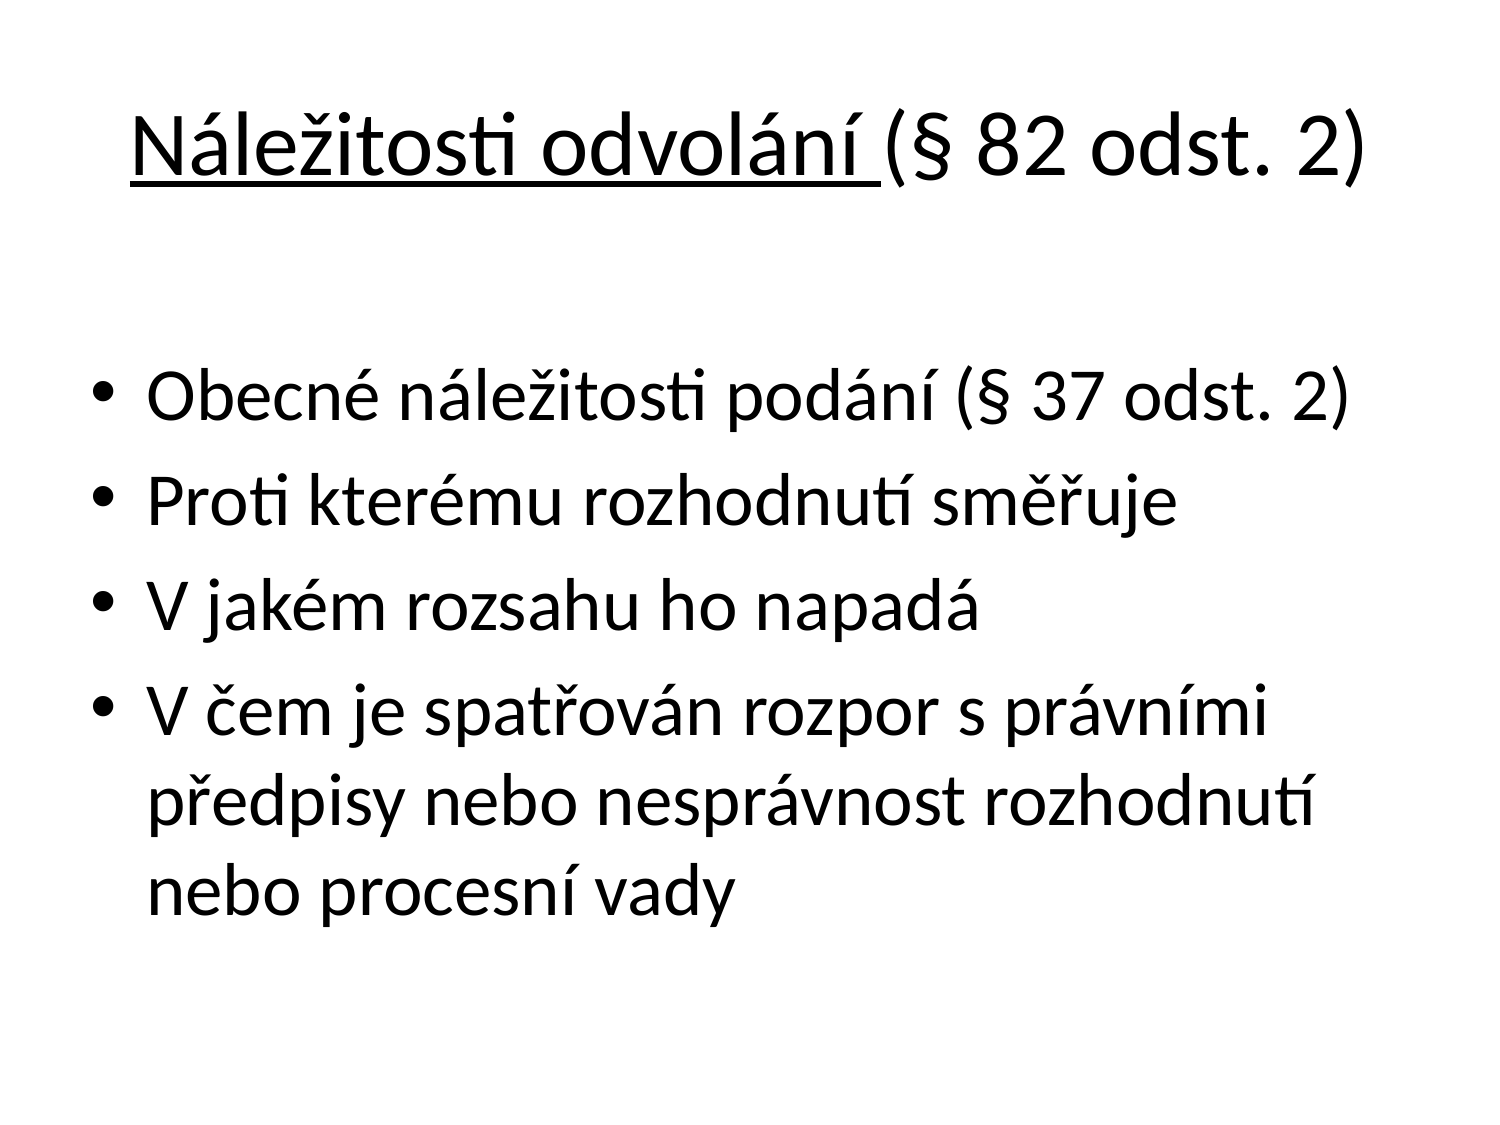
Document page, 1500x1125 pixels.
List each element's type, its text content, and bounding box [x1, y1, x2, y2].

list Obecné náležitosti podání (§ 37 odst. 2) Proti kterému rozhodnutí směřuje V jakém rozsahu ho napadá V čem je spatřován rozpor s právními předpisy nebo nesprávnost rozhodnutí nebo procesní vady [75, 338, 1425, 1005]
title Náležitosti odvolání (§ 82 odst. 2) [75, 45, 1425, 233]
